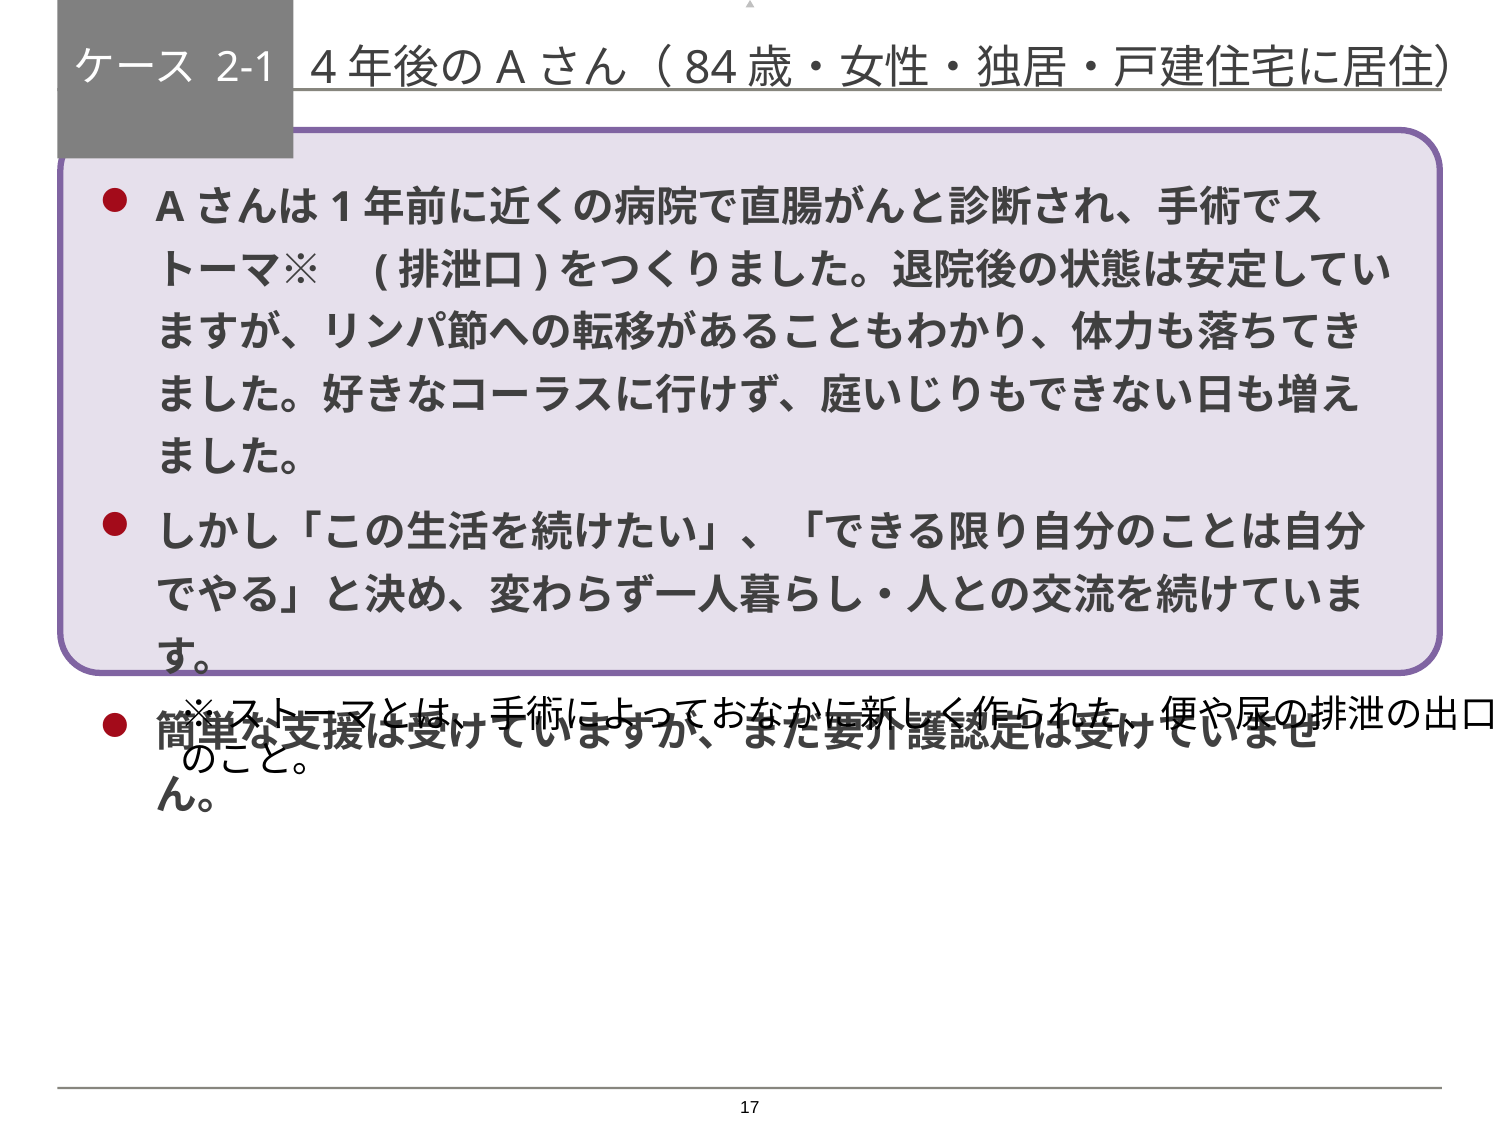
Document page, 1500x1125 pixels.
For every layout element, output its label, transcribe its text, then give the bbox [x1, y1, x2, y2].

list Aさんは1年前に近くの病院で直腸がんと診断され、手術でストーマ※ (排泄口)をつくりました。退院後の状態は安定していますが、リンパ節への転移があることもわかり、体力も落ちてきました。好きなコーラスに行けず、庭いじりもできない日も増えました。 しかし「この生活を続けたい」、「できる限り自分のことは自分でやる」と決め、変わらず一人暮らし・人との交流を続けています。 簡単な支援は受けていますが、まだ要介護認定は受けていません。 [84, 161, 1396, 818]
slide_number 16 [708, 1095, 791, 1118]
title ケース 2-1 [57, 0, 294, 159]
text_box ※ストーマとは、手術によっておなかに新しく作られた、便や尿の排泄の出口のこと。 [150, 683, 1500, 788]
text_box [58, 127, 1442, 676]
text_box 4年後のAさん（84歳・女性・独居・戸建住宅に居住） [295, 33, 1500, 91]
